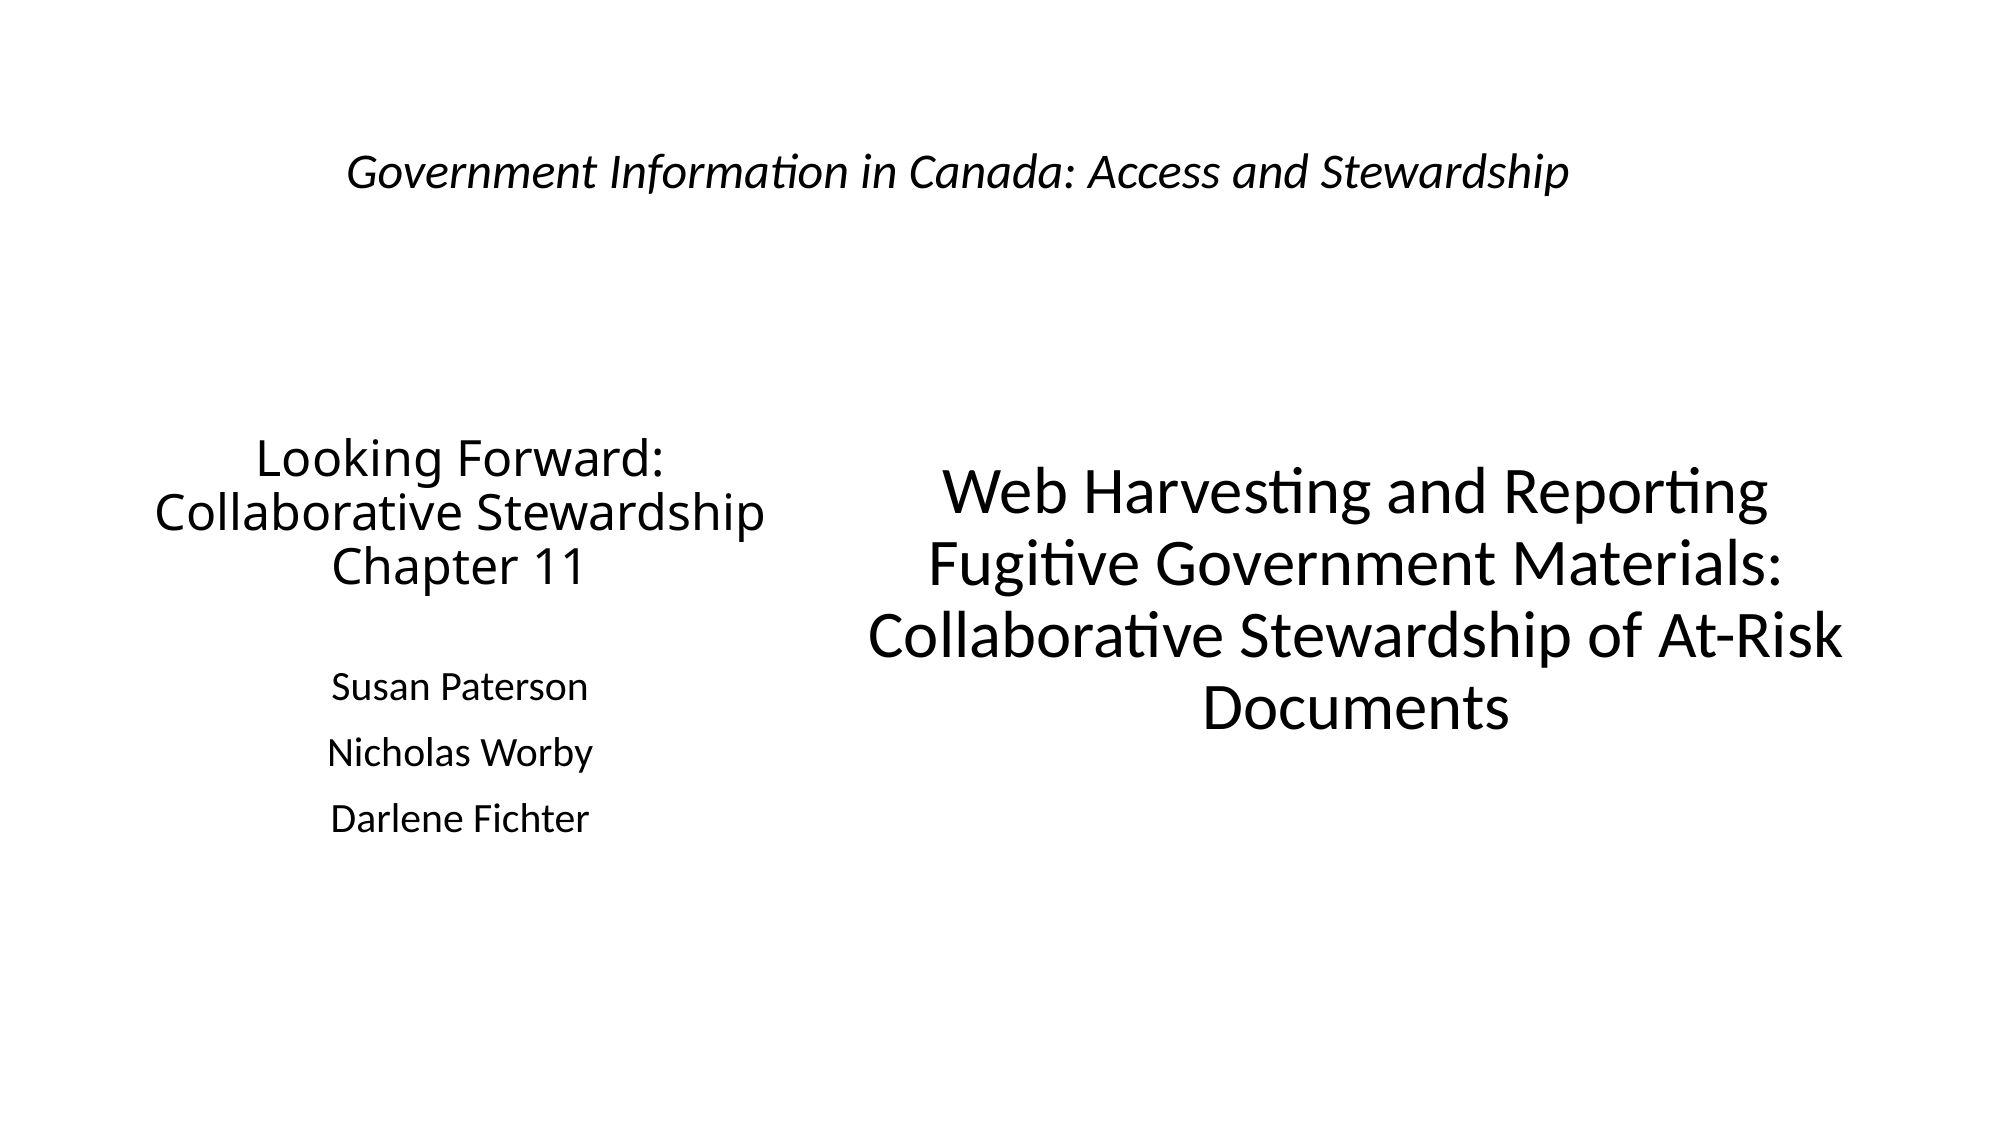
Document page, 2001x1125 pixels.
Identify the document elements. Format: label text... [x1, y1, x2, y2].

title Looking Forward: Collaborative Stewardship Chapter 11 [137, 350, 783, 603]
list Susan Paterson Nicholas Worby Darlene Fichter [137, 657, 783, 963]
text_box Government Information in Canada: Access and Stewardship [323, 131, 1593, 207]
list Web Harvesting and Reporting Fugitive Government Materials: Collaborative Stewardship of At-Risk Documents [850, 161, 1863, 962]
